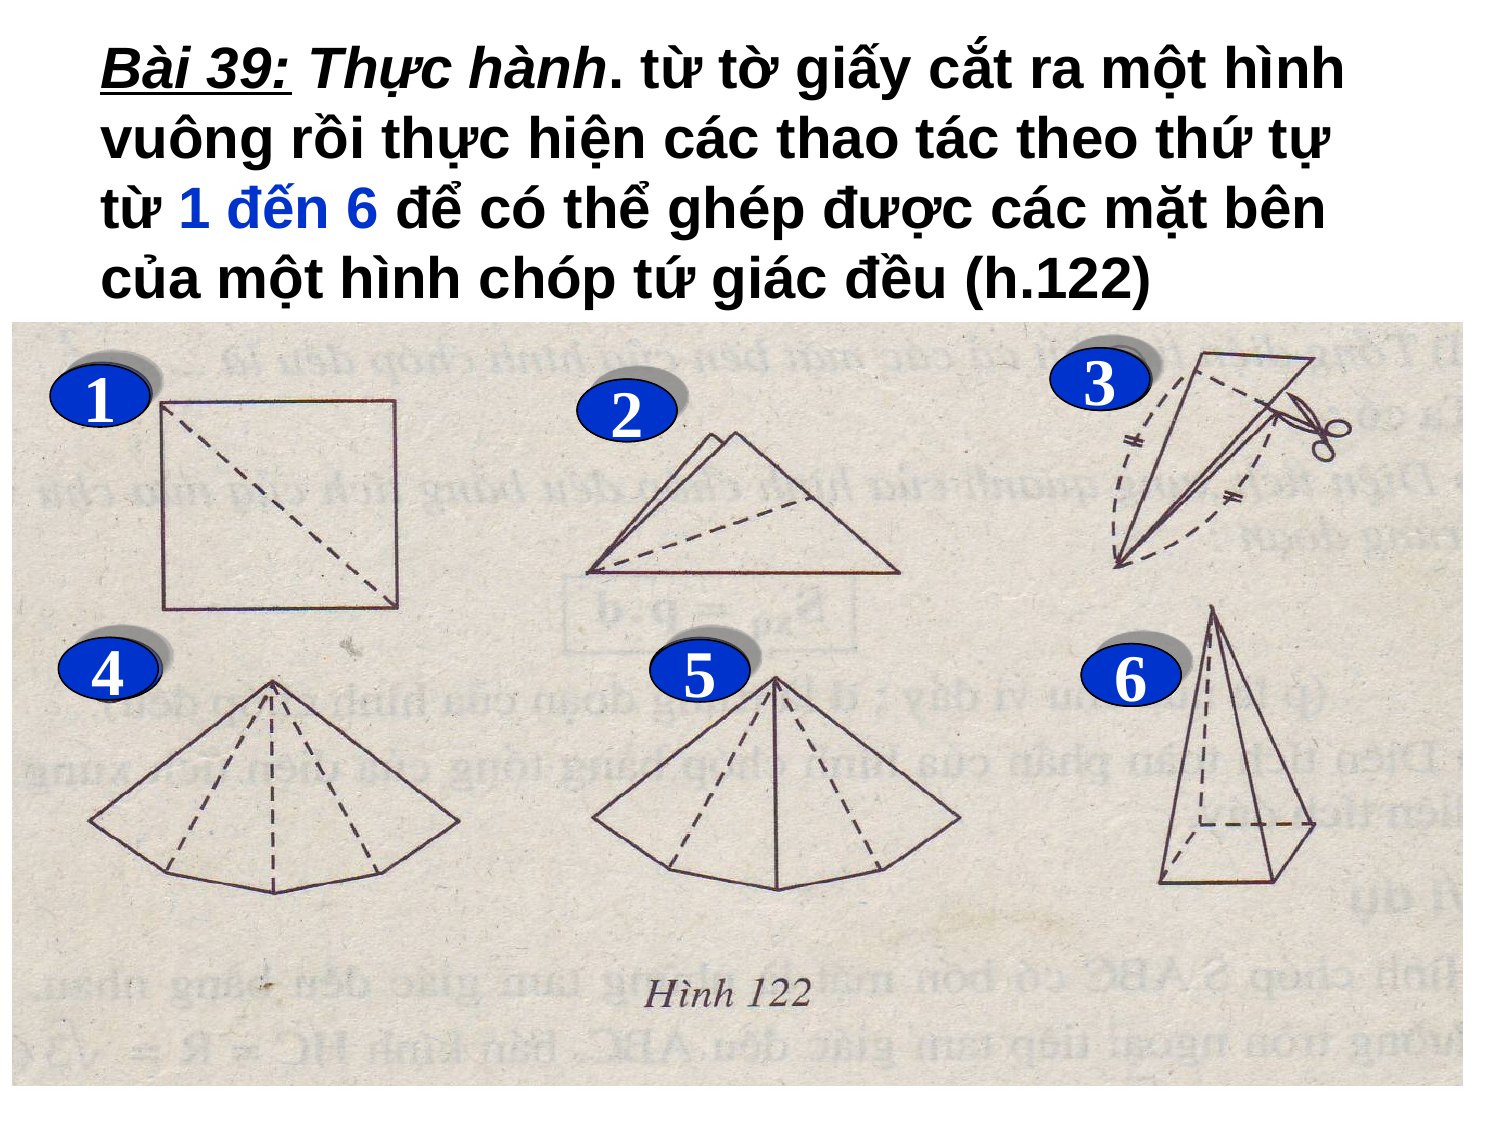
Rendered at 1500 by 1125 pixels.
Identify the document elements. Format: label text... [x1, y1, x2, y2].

picture [12, 322, 1463, 1086]
text_box Bài 39: Thực hành. từ tờ giấy cắt ra một hình vuông rồi thực hiện các thao tác theo thứ tự từ 1 đến 6 để có thể ghép được các mặt bên của một hình chóp tứ giác đều (h.122) [85, 22, 1411, 318]
